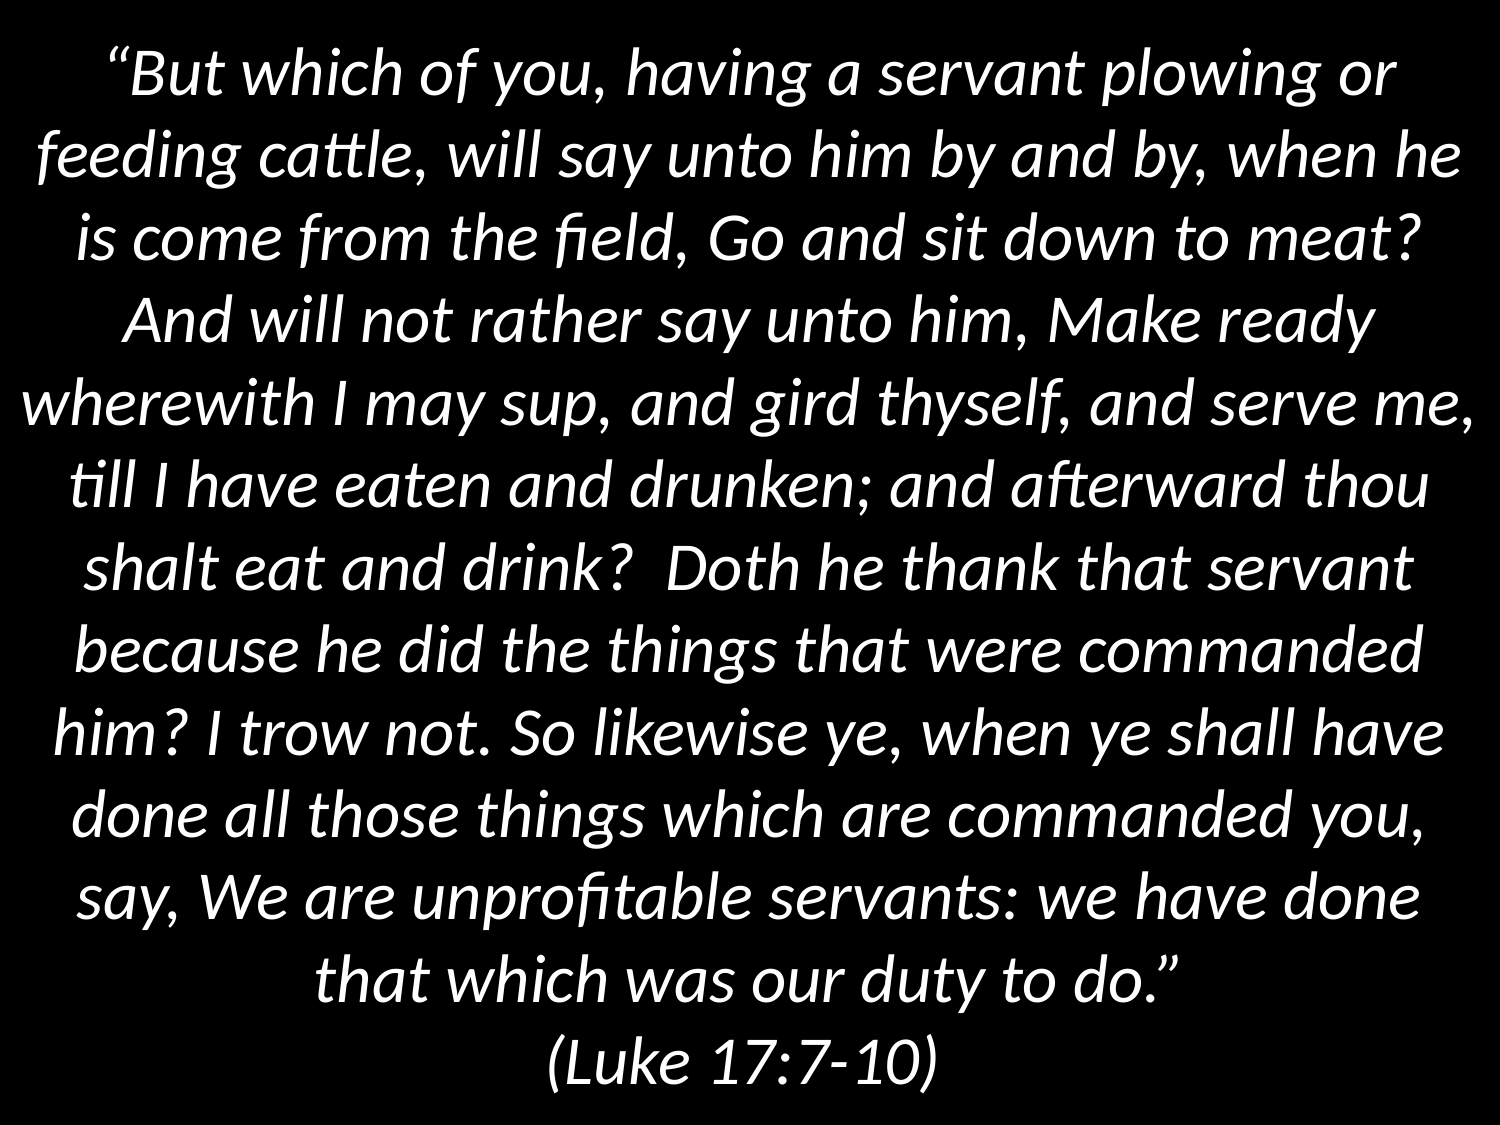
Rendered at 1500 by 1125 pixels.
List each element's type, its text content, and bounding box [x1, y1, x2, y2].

title “But which of you, having a servant plowing or feeding cattle, will say unto him by and by, when he is come from the field, Go and sit down to meat? And will not rather say unto him, Make ready wherewith I may sup, and gird thyself, and serve me, till I have eaten and drunken; and afterward thou shalt eat and drink? Doth he thank that servant because he did the things that were commanded him? I trow not. So likewise ye, when ye shall have done all those things which are commanded you, say, We are unprofitable servants: we have done that which was our duty to do.” (Luke 17:7-10) [0, 0, 1500, 1125]
